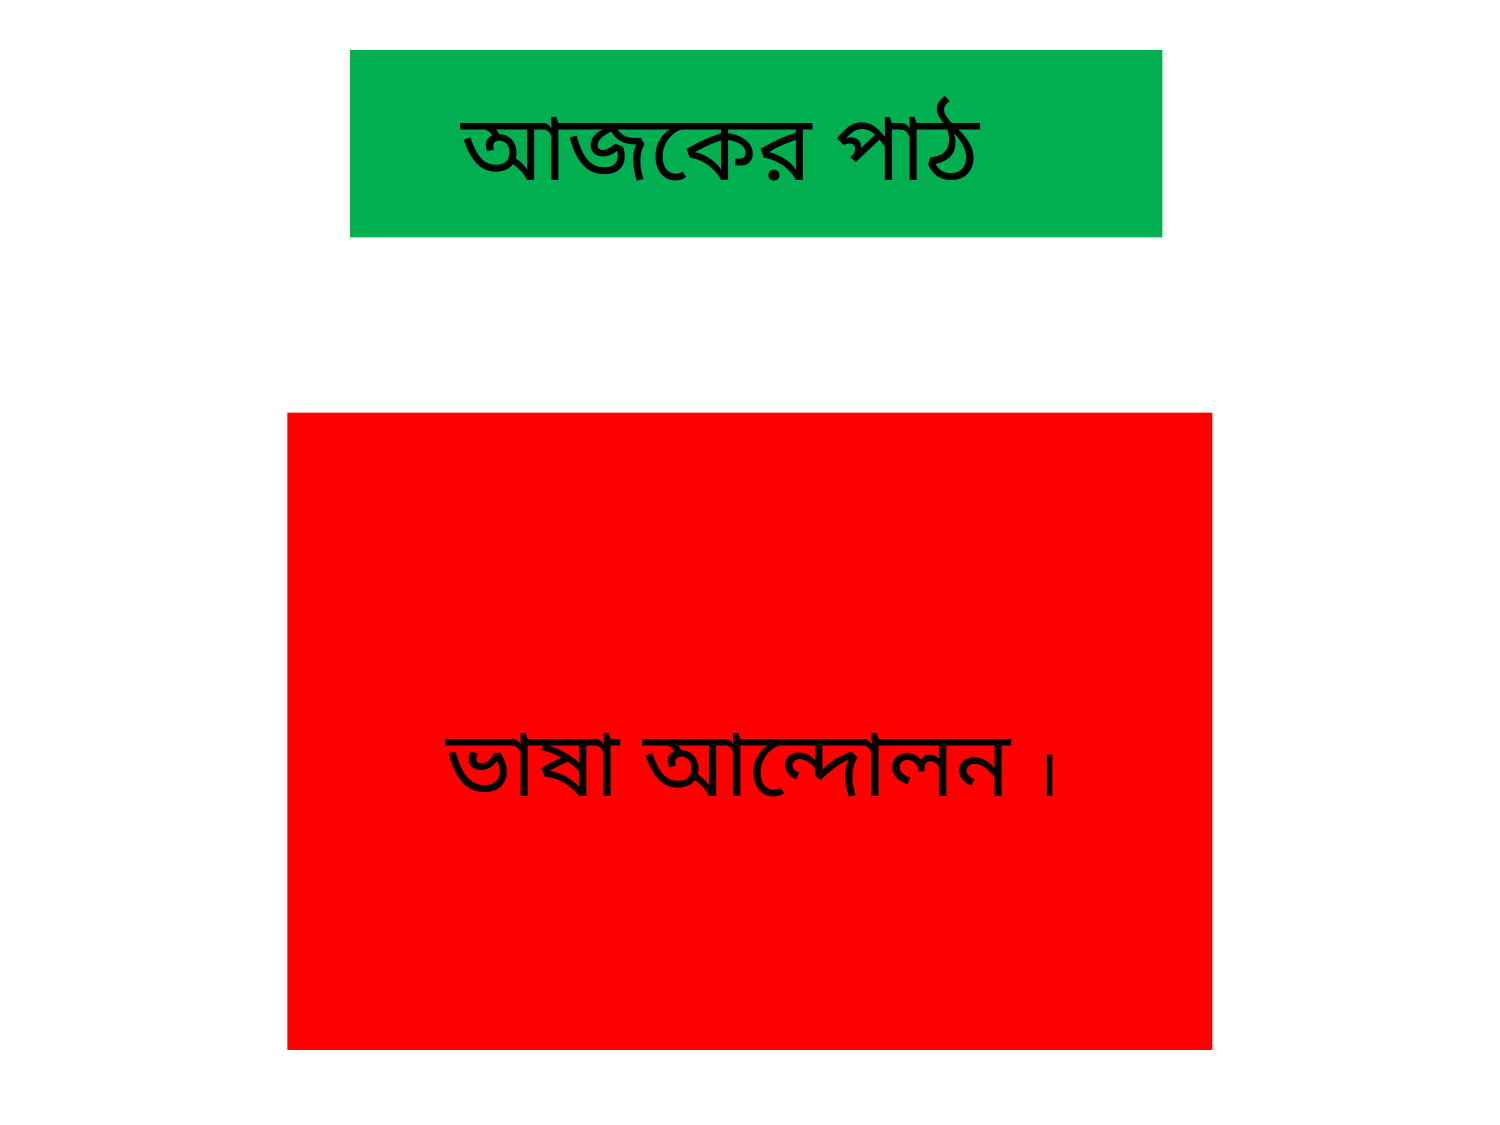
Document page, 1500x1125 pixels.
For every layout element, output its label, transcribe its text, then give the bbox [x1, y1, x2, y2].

title আজকের পাঠ [350, 50, 1163, 238]
list ভাষা আন্দোলন । [287, 412, 1213, 1050]
